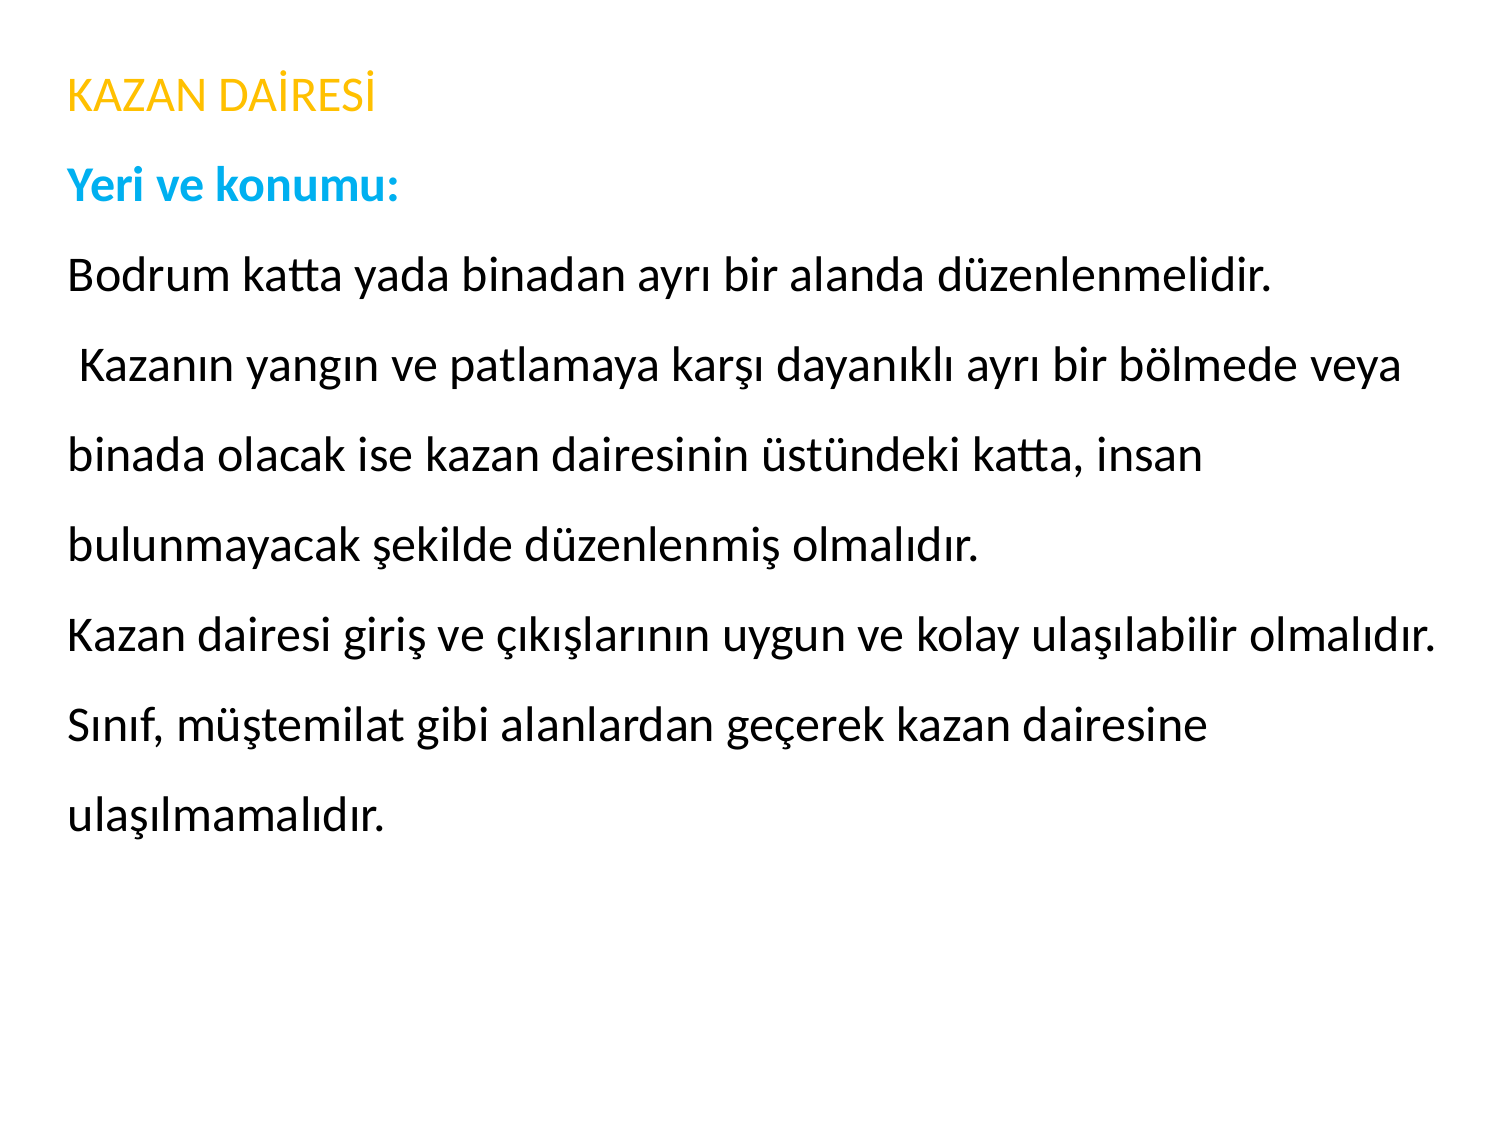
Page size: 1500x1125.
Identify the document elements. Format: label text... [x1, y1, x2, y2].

text_box KAZAN DAİRESİ Yeri ve konumu: Bodrum katta yada binadan ayrı bir alanda düzenlenmelidir. Kazanın yangın ve patlamaya karşı dayanıklı ayrı bir bölmede veya binada olacak ise kazan dairesinin üstündeki katta, insan bulunmayacak şekilde düzenlenmiş olmalıdır. Kazan dairesi giriş ve çıkışlarının uygun ve kolay ulaşılabilir olmalıdır. Sınıf, müştemilat gibi alanlardan geçerek kazan dairesine ulaşılmamalıdır. [53, 53, 1471, 849]
